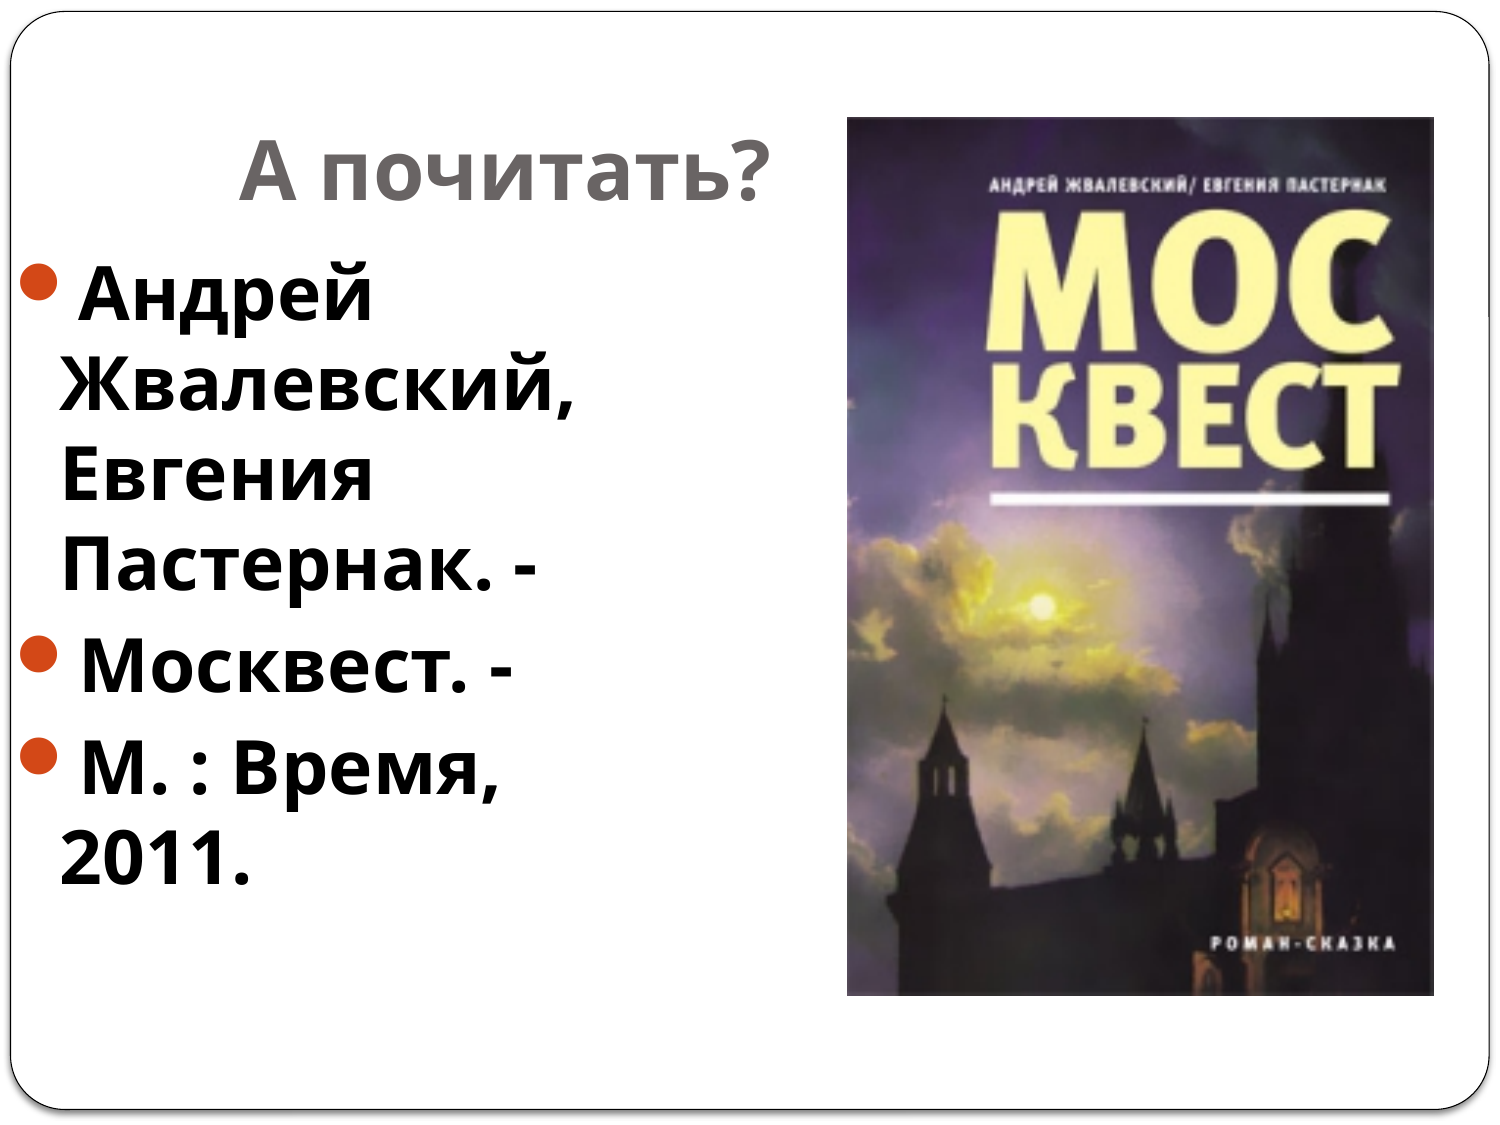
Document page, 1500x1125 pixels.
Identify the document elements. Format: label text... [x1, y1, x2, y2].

picture [847, 116, 1434, 997]
list Андрей Жвалевский, Евгения Пастернак. - Москвест. - М. : Время, 2011. [0, 237, 616, 988]
title А почитать? [225, 45, 1500, 233]
